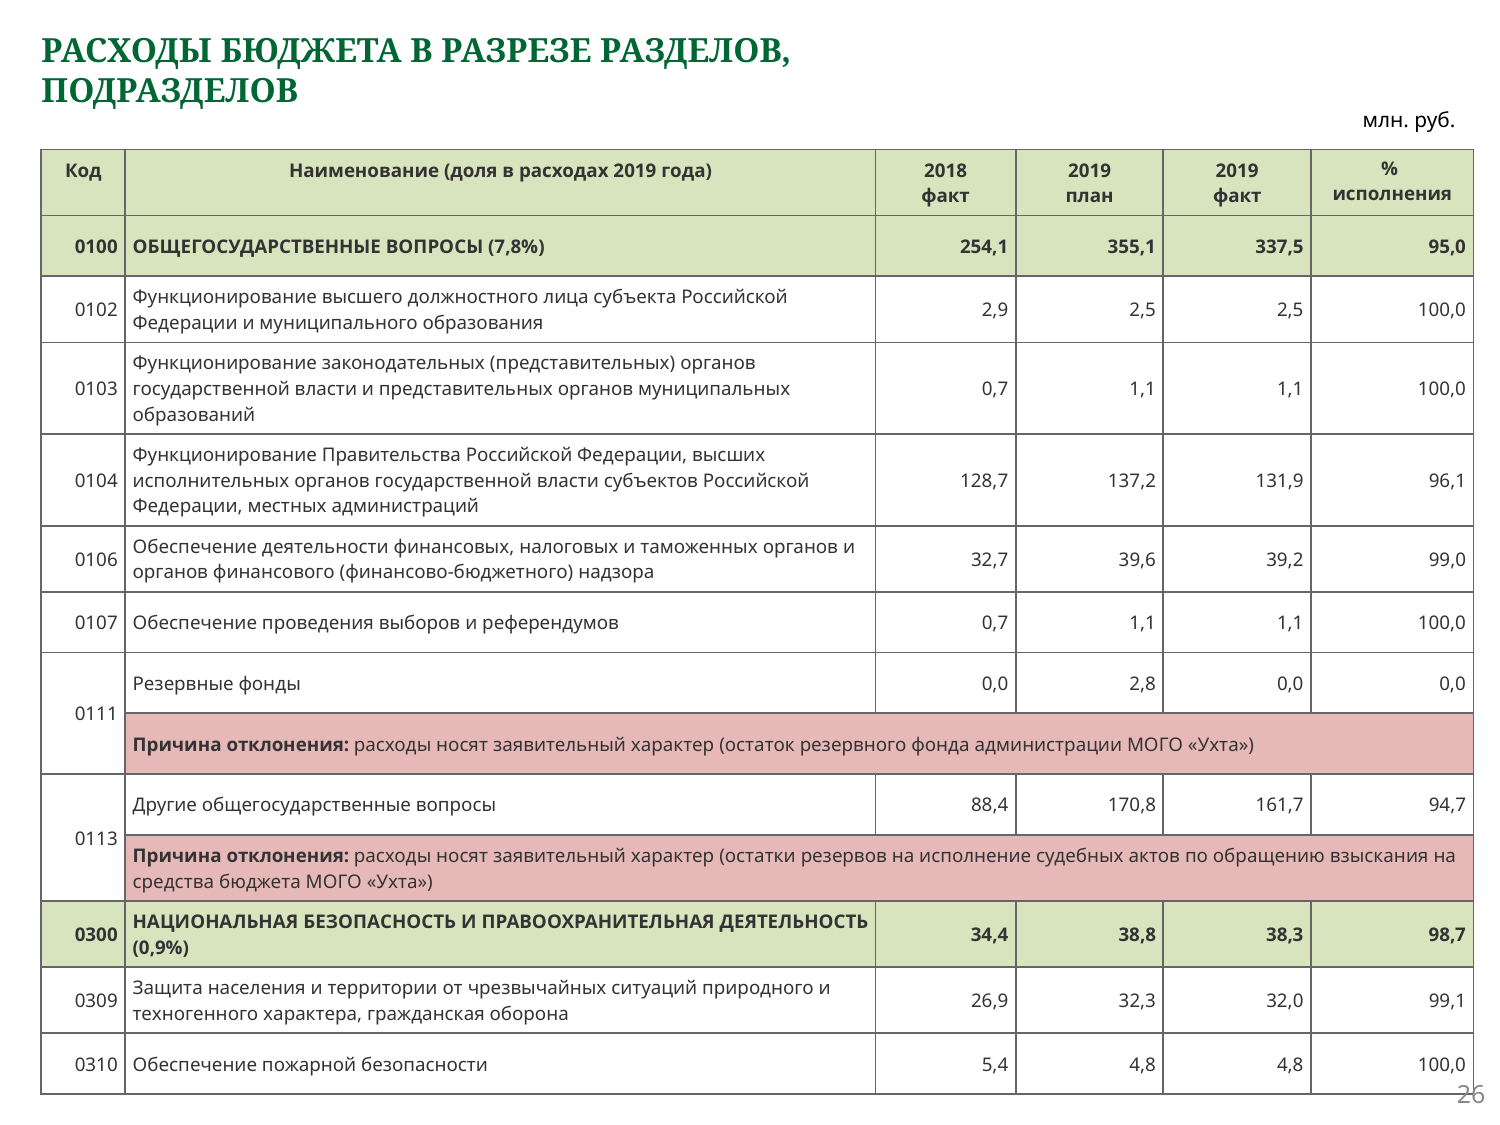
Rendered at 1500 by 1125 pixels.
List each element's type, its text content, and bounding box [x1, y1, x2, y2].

table_cell НАЦИОНАЛЬНАЯ БЕЗОПАСНОСТЬ И ПРАВООХРАНИТЕЛЬНАЯ ДЕЯТЕЛЬНОСТЬ (0,9%) [126, 902, 875, 966]
table_cell 0309 [42, 968, 124, 1032]
table_cell Защита населения и территории от чрезвычайных ситуаций природного и техногенного характера, гражданская оборона [126, 968, 875, 1032]
table_cell Причина отклонения: расходы носят заявительный характер (остаток резервного фонда администрации МОГО «Ухта») [126, 714, 1473, 773]
table_cell 38,8 [1017, 902, 1162, 966]
table_cell 2,5 [1017, 277, 1162, 342]
table_cell 131,9 [1164, 435, 1310, 525]
table_cell 100,0 [1312, 1034, 1473, 1065]
table_cell 26,9 [876, 968, 1015, 1032]
table_cell 100,0 [1312, 593, 1473, 652]
table_cell 32,3 [1017, 968, 1162, 1032]
table_cell Функционирование Правительства Российской Федерации, высших исполнительных органов государственной власти субъектов Российской Федерации, местных администраций [126, 435, 875, 525]
table_cell 96,1 [1312, 435, 1473, 525]
table_cell 0,0 [1312, 653, 1473, 712]
table_cell Обеспечение деятельности финансовых, налоговых и таможенных органов и органов финансового (финансово-бюджетного) надзора [126, 527, 875, 591]
title РАСХОДЫ БЮДЖЕТА В РАЗРЕЗЕ РАЗДЕЛОВ, ПОДРАЗДЕЛОВ [26, 21, 931, 195]
table_cell 137,2 [1017, 435, 1162, 525]
table_cell 4,8 [1164, 1034, 1310, 1065]
table_cell 99,0 [1312, 527, 1473, 591]
table_cell 100,0 [1312, 343, 1473, 433]
table_cell 337,5 [1164, 216, 1310, 275]
table_header 2019 факт [1164, 150, 1310, 215]
table_cell 1,1 [1017, 593, 1162, 652]
table_cell Функционирование законодательных (представительных) органов государственной власти и представительных органов муниципальных образований [126, 343, 875, 433]
table_cell 0100 [42, 216, 124, 275]
table_cell 100,0 [1312, 277, 1473, 342]
table_cell 38,3 [1164, 902, 1310, 966]
table_cell 32,0 [1164, 968, 1310, 1032]
table_cell 355,1 [1017, 216, 1162, 275]
table_cell 254,1 [876, 216, 1015, 275]
table_cell Другие общегосударственные вопросы [126, 775, 875, 834]
table_cell 0310 [42, 1034, 124, 1093]
table_cell 98,7 [1312, 902, 1473, 966]
table_cell 0300 [42, 902, 124, 966]
table_cell 2,9 [876, 277, 1015, 342]
table_cell 161,7 [1164, 775, 1310, 834]
table_cell Резервные фонды [126, 653, 875, 712]
table_header 2019 план [1017, 150, 1162, 215]
text_box млн. руб. [1283, 101, 1472, 137]
table_cell 0104 [42, 435, 124, 525]
table_cell 0107 [42, 593, 124, 652]
table_cell 1,1 [1164, 593, 1310, 652]
table_cell 0,7 [876, 593, 1015, 652]
table_header Наименование (доля в расходах 2019 года) [126, 150, 875, 215]
table_cell 39,6 [1017, 527, 1162, 591]
table_cell 4,8 [1017, 1034, 1162, 1093]
slide_number 26 [1150, 1065, 1500, 1125]
table_cell 1,1 [1017, 343, 1162, 433]
table_cell 99,1 [1312, 968, 1473, 1032]
table_cell 0111 [42, 653, 124, 773]
table_cell Обеспечение проведения выборов и референдумов [126, 593, 875, 652]
table_cell 128,7 [876, 435, 1015, 525]
table_cell Причина отклонения: расходы носят заявительный характер (остатки резервов на исполнение судебных актов по обращению взыскания на средства бюджета МОГО «Ухта») [126, 836, 1473, 900]
table_cell 0,0 [1164, 653, 1310, 712]
table_cell 88,4 [876, 775, 1015, 834]
table_cell 95,0 [1312, 216, 1473, 275]
table_cell 1,1 [1164, 343, 1310, 433]
table_cell 0103 [42, 343, 124, 433]
table_header 2018 факт [876, 150, 1015, 215]
table_cell 94,7 [1312, 775, 1473, 834]
table_cell ОБЩЕГОСУДАРСТВЕННЫЕ ВОПРОСЫ (7,8%) [126, 216, 875, 275]
table_cell 32,7 [876, 527, 1015, 591]
table_cell 39,2 [1164, 527, 1310, 591]
table_cell 0106 [42, 527, 124, 591]
table_cell 34,4 [876, 902, 1015, 966]
table_header Код [42, 150, 124, 215]
table_cell Функционирование высшего должностного лица субъекта Российской Федерации и муниципального образования [126, 277, 875, 342]
table_cell 0,7 [876, 343, 1015, 433]
table_cell 0102 [42, 277, 124, 342]
table_cell Обеспечение пожарной безопасности [126, 1034, 875, 1093]
table_cell 0113 [42, 775, 124, 900]
table_cell 0,0 [876, 653, 1015, 712]
table_cell 5,4 [876, 1034, 1015, 1093]
table_cell 170,8 [1017, 775, 1162, 834]
table_header % исполнения [1312, 150, 1473, 215]
table_cell 2,5 [1164, 277, 1310, 342]
table_cell 2,8 [1017, 653, 1162, 712]
